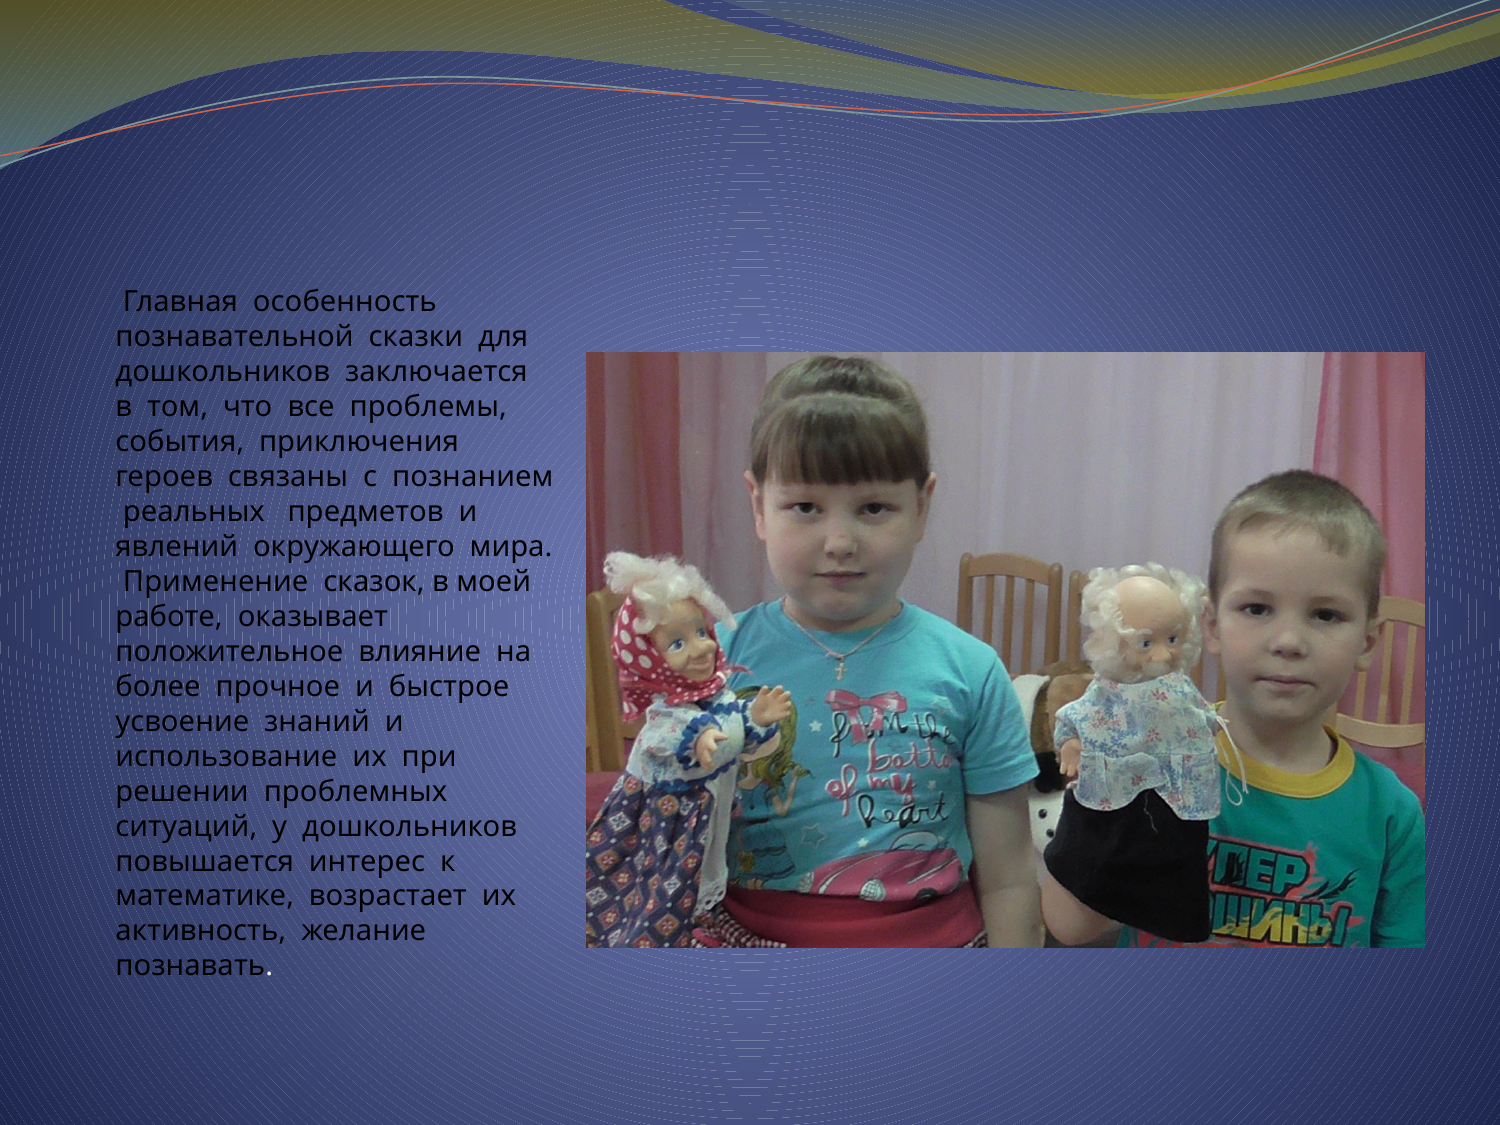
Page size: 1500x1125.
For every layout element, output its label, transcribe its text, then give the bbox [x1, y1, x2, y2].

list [586, 352, 1426, 948]
list Главная особенность познавательной сказки для дошкольников заключается в том, что все проблемы, события, приключения героев связаны с познанием реальных предметов и явлений окружающего мира. Применение сказок, в моей работе, оказывает положительное влияние на более прочное и быстрое усвоение знаний и использование их при решении проблемных ситуаций, у дошкольников повышается интерес к математике, возрастает их активность, желание познавать. [112, 275, 563, 1025]
